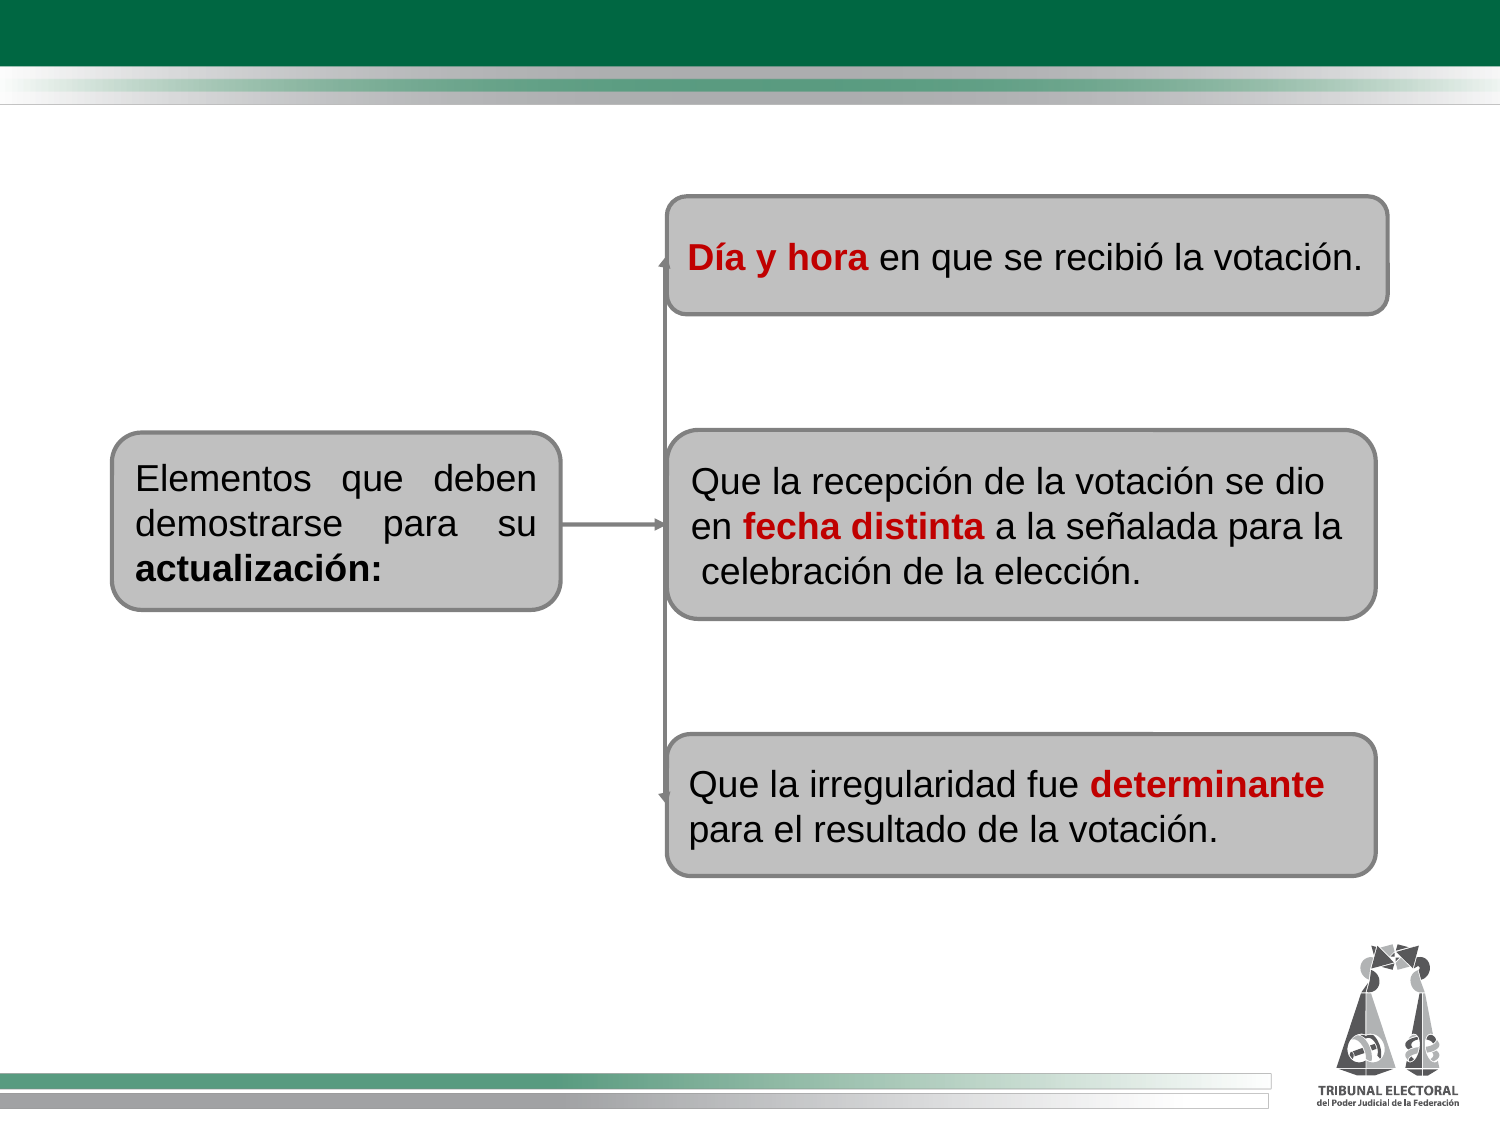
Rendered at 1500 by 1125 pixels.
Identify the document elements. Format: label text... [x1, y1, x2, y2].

text_box [563, 518, 662, 531]
text_box Que la irregularidad fue determinante para el resultado de la votación. [664, 731, 1378, 879]
text_box Día y hora en que se recibió la votación. [664, 194, 1390, 317]
text_box Que la recepción de la votación se dio en fecha distinta a la señalada para la celebración de la elección. [671, 427, 1378, 622]
text_box Elementos que deben demostrarse para su actualización: [109, 430, 563, 613]
